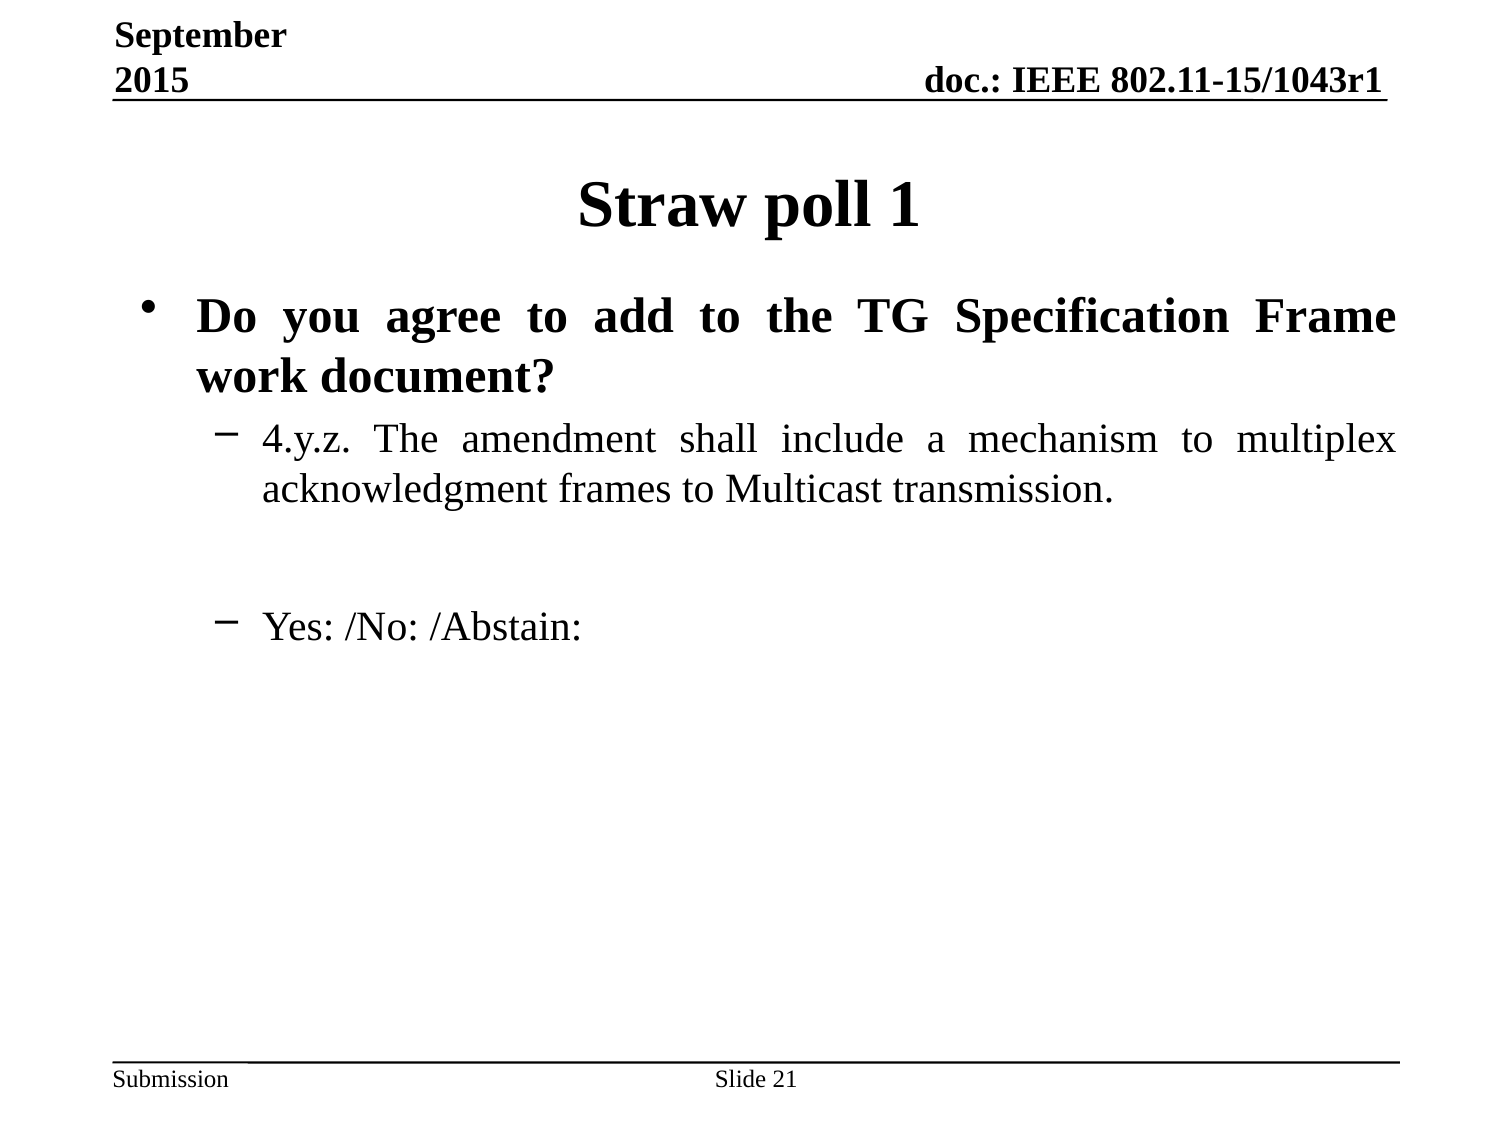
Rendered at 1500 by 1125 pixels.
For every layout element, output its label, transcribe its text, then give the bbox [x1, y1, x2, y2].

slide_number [114, 54, 309, 101]
list Do you agree to add to the TG Specification Frame work document? 4.y.z. The amendment shall include a mechanism to multiplex acknowledgment frames to Multicast transmission. Yes: /No: /Abstain: [124, 274, 1413, 951]
slide_number Slide 21 [712, 1061, 800, 1093]
title Straw poll 1 [112, 112, 1388, 288]
